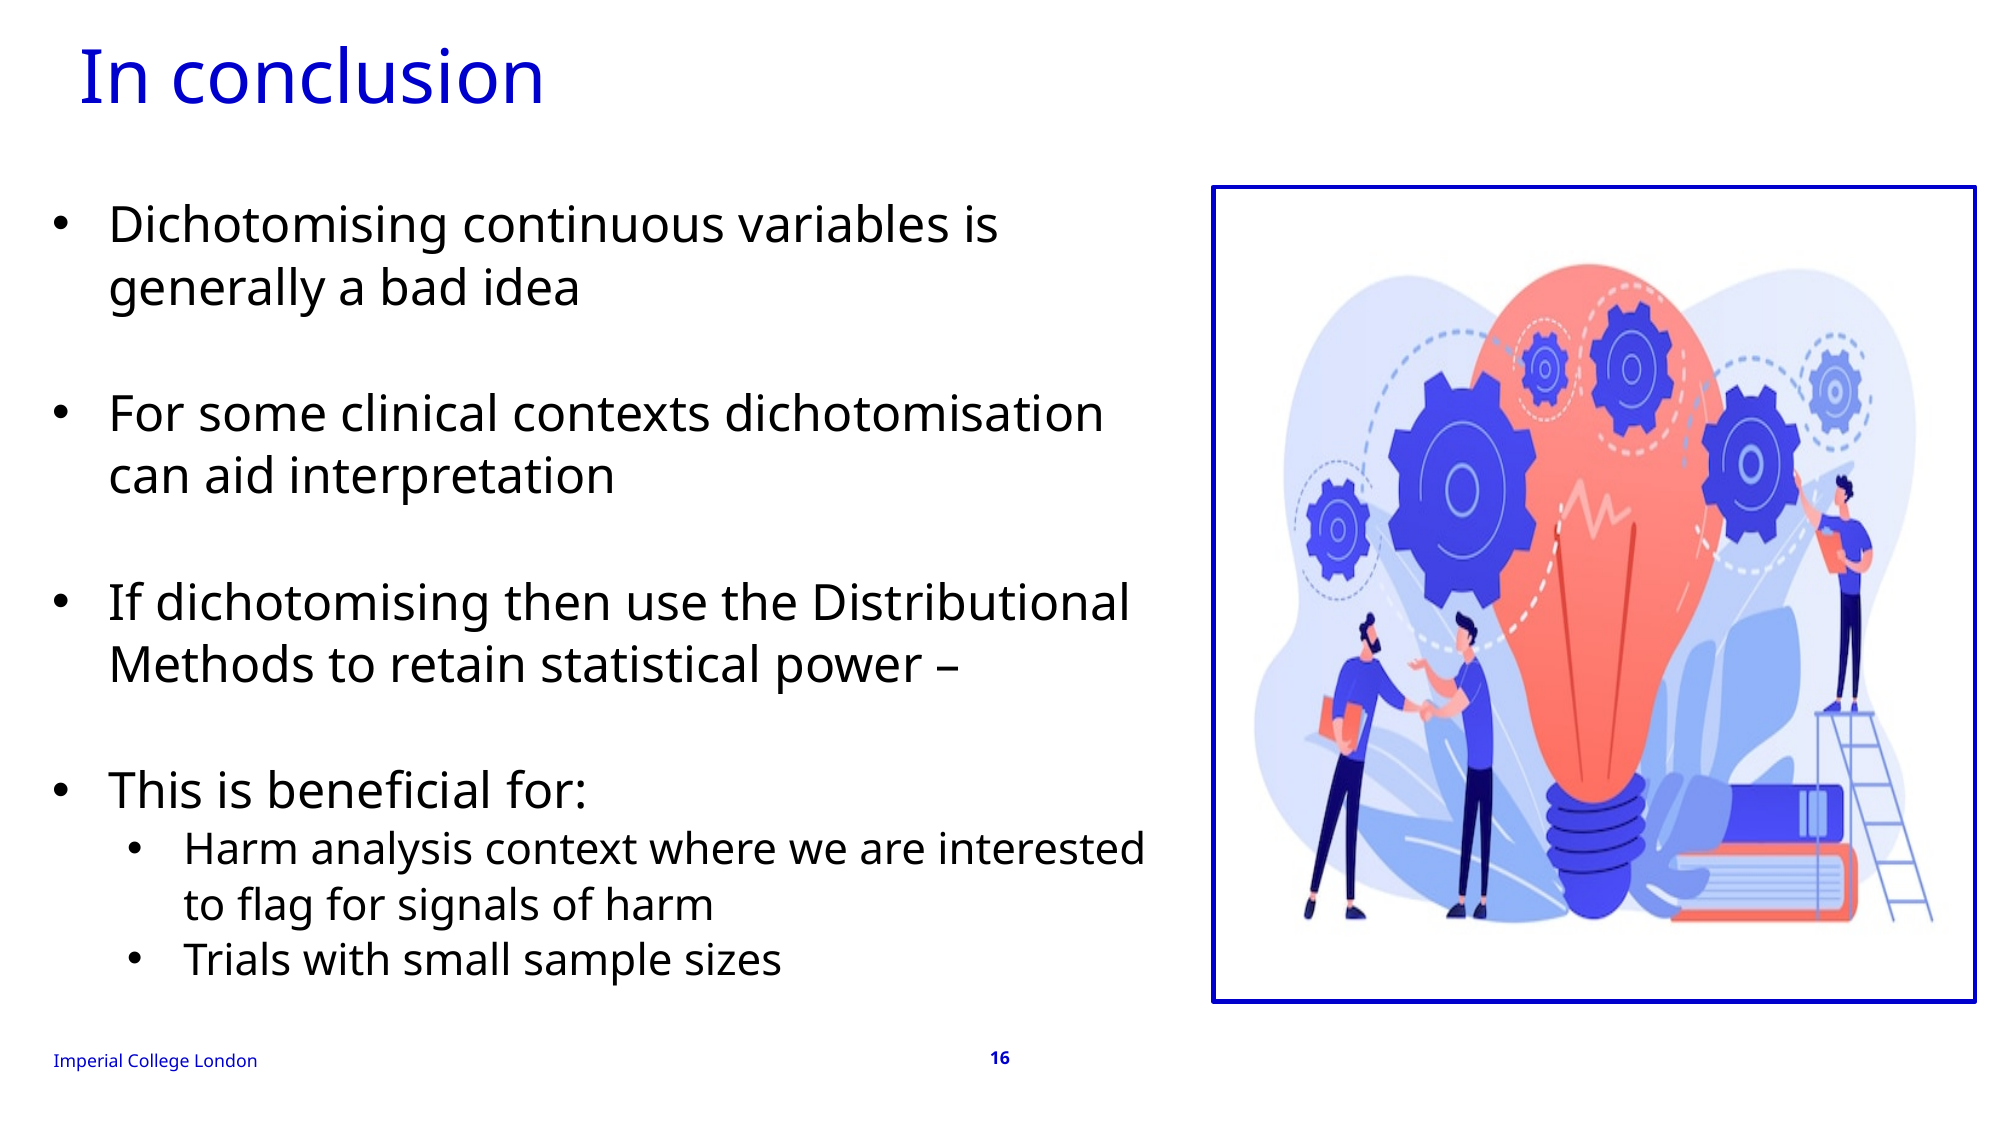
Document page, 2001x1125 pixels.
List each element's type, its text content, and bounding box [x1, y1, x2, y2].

text_box Dichotomising continuous variables is generally a bad idea For some clinical contexts dichotomisation can aid interpretation If dichotomising then use the Distributional Methods to retain statistical power – This is beneficial for: Harm analysis context where we are interested to flag for signals of harm Trials with small sample sizes [52, 189, 1200, 985]
picture [1215, 189, 1973, 1000]
slide_number 16 [973, 1048, 1027, 1072]
title In conclusion [79, 38, 1973, 146]
